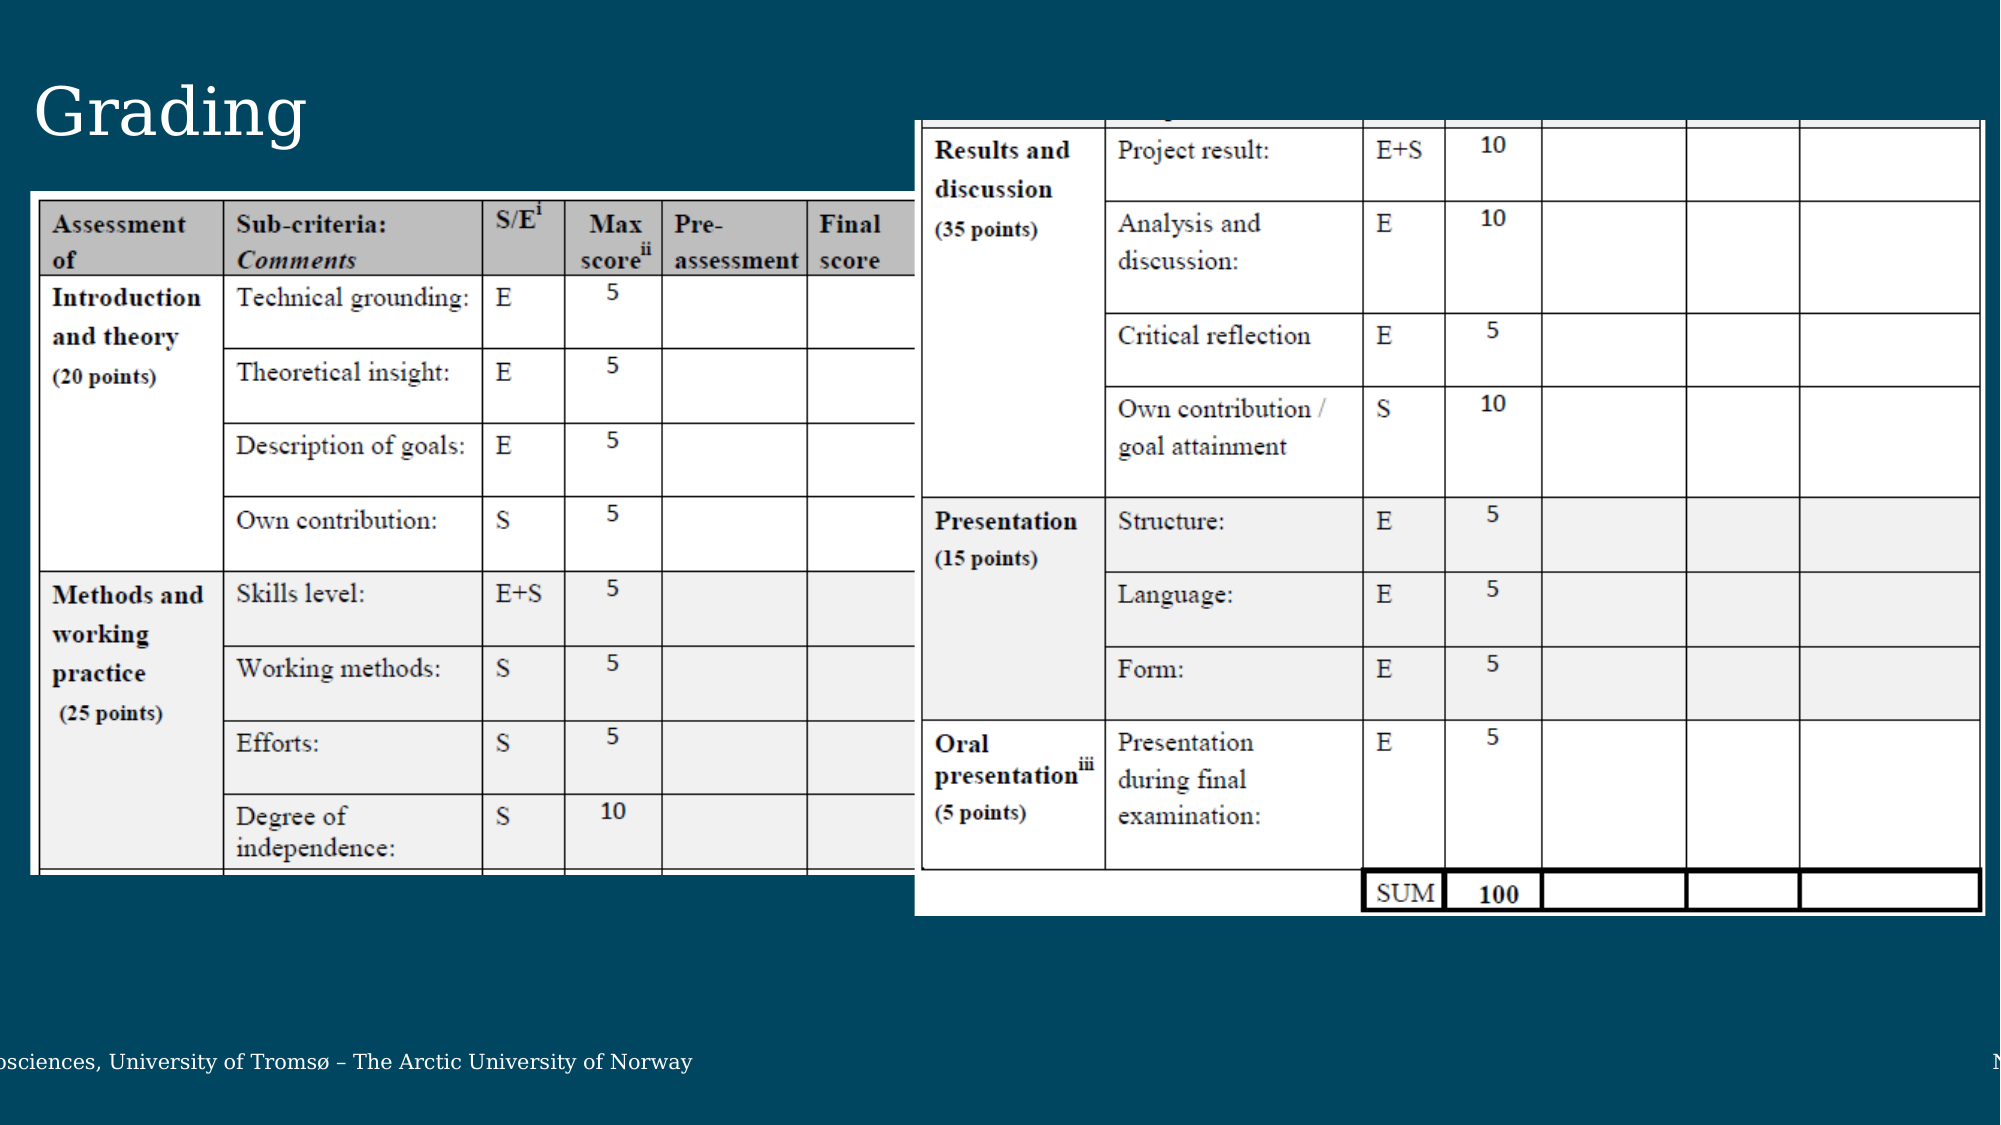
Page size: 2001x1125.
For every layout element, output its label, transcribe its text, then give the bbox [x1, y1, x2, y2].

text_box Grading [19, 61, 324, 156]
picture [31, 121, 1985, 915]
text_box Department of Geosciences, University of Tromsø – The Arctic University of Norway November 13, 2019 [0, 1041, 2000, 1082]
